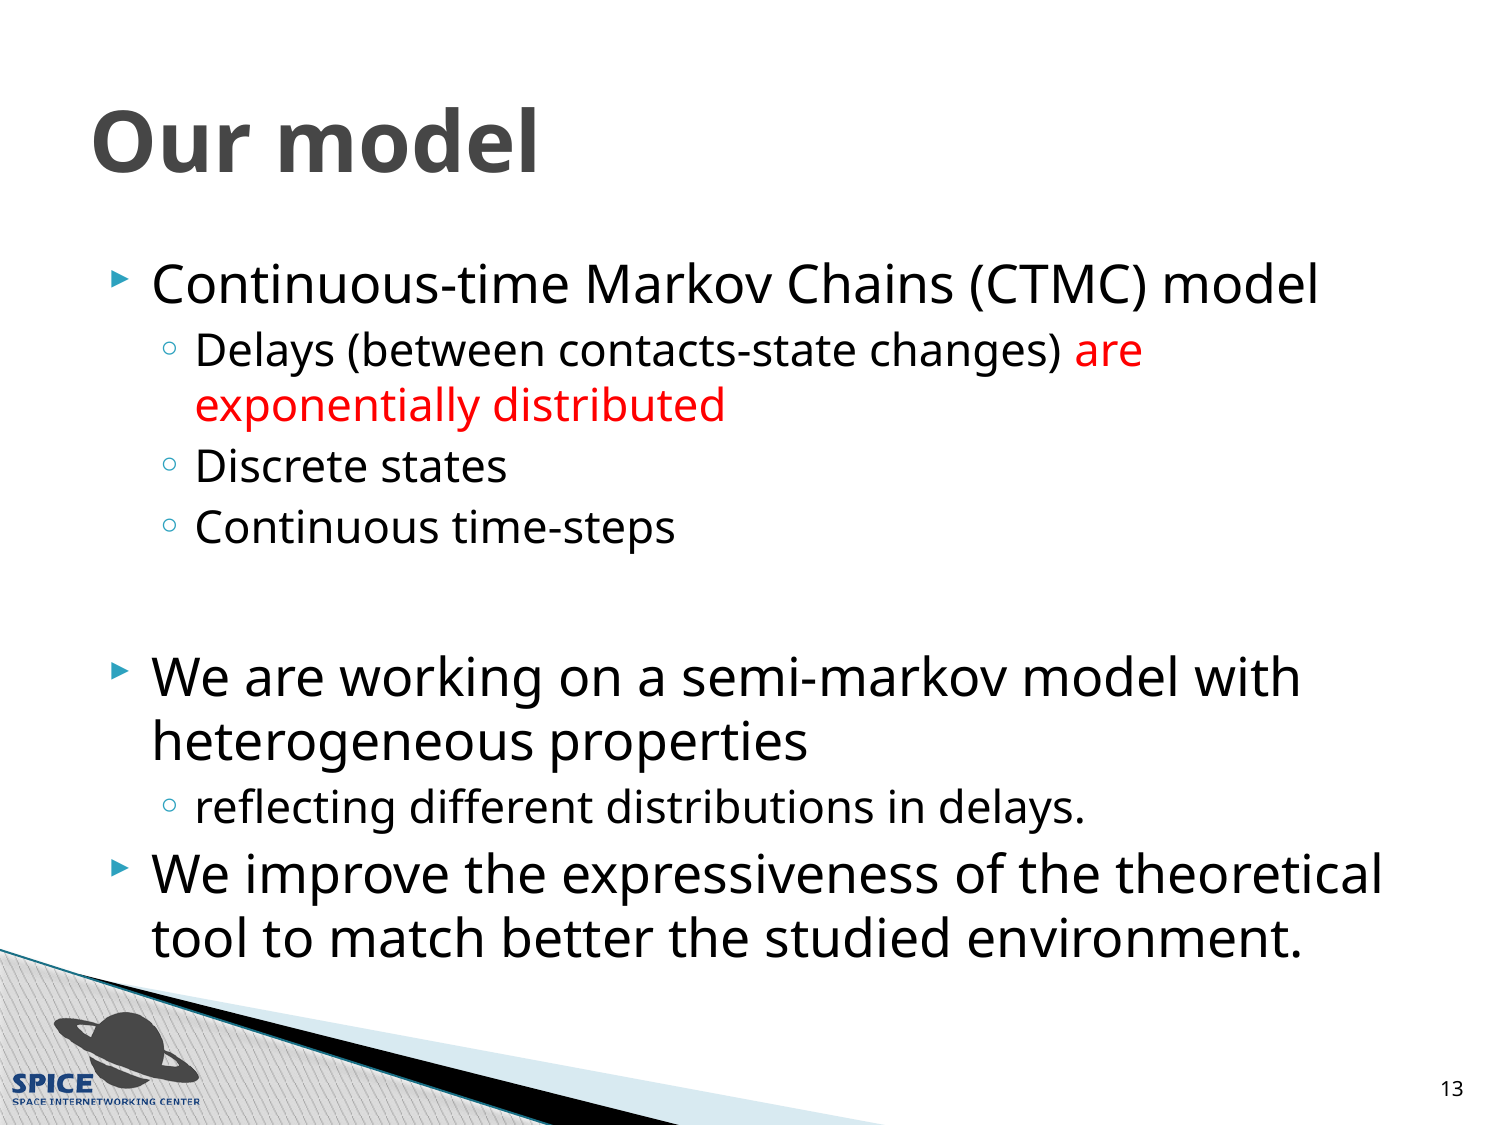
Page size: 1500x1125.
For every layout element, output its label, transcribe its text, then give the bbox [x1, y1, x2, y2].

picture [12, 1012, 200, 1105]
list Continuous-time Markov Chains (CTMC) model Delays (between contacts-state changes) are exponentially distributed Discrete states Continuous time-steps We are working on a semi-markov model with heterogeneous properties reflecting different distributions in delays. We improve the expressiveness of the theoretical tool to match better the studied environment. [75, 243, 1425, 986]
slide_number 13 [1418, 1051, 1479, 1112]
title Our model [75, 45, 1425, 233]
